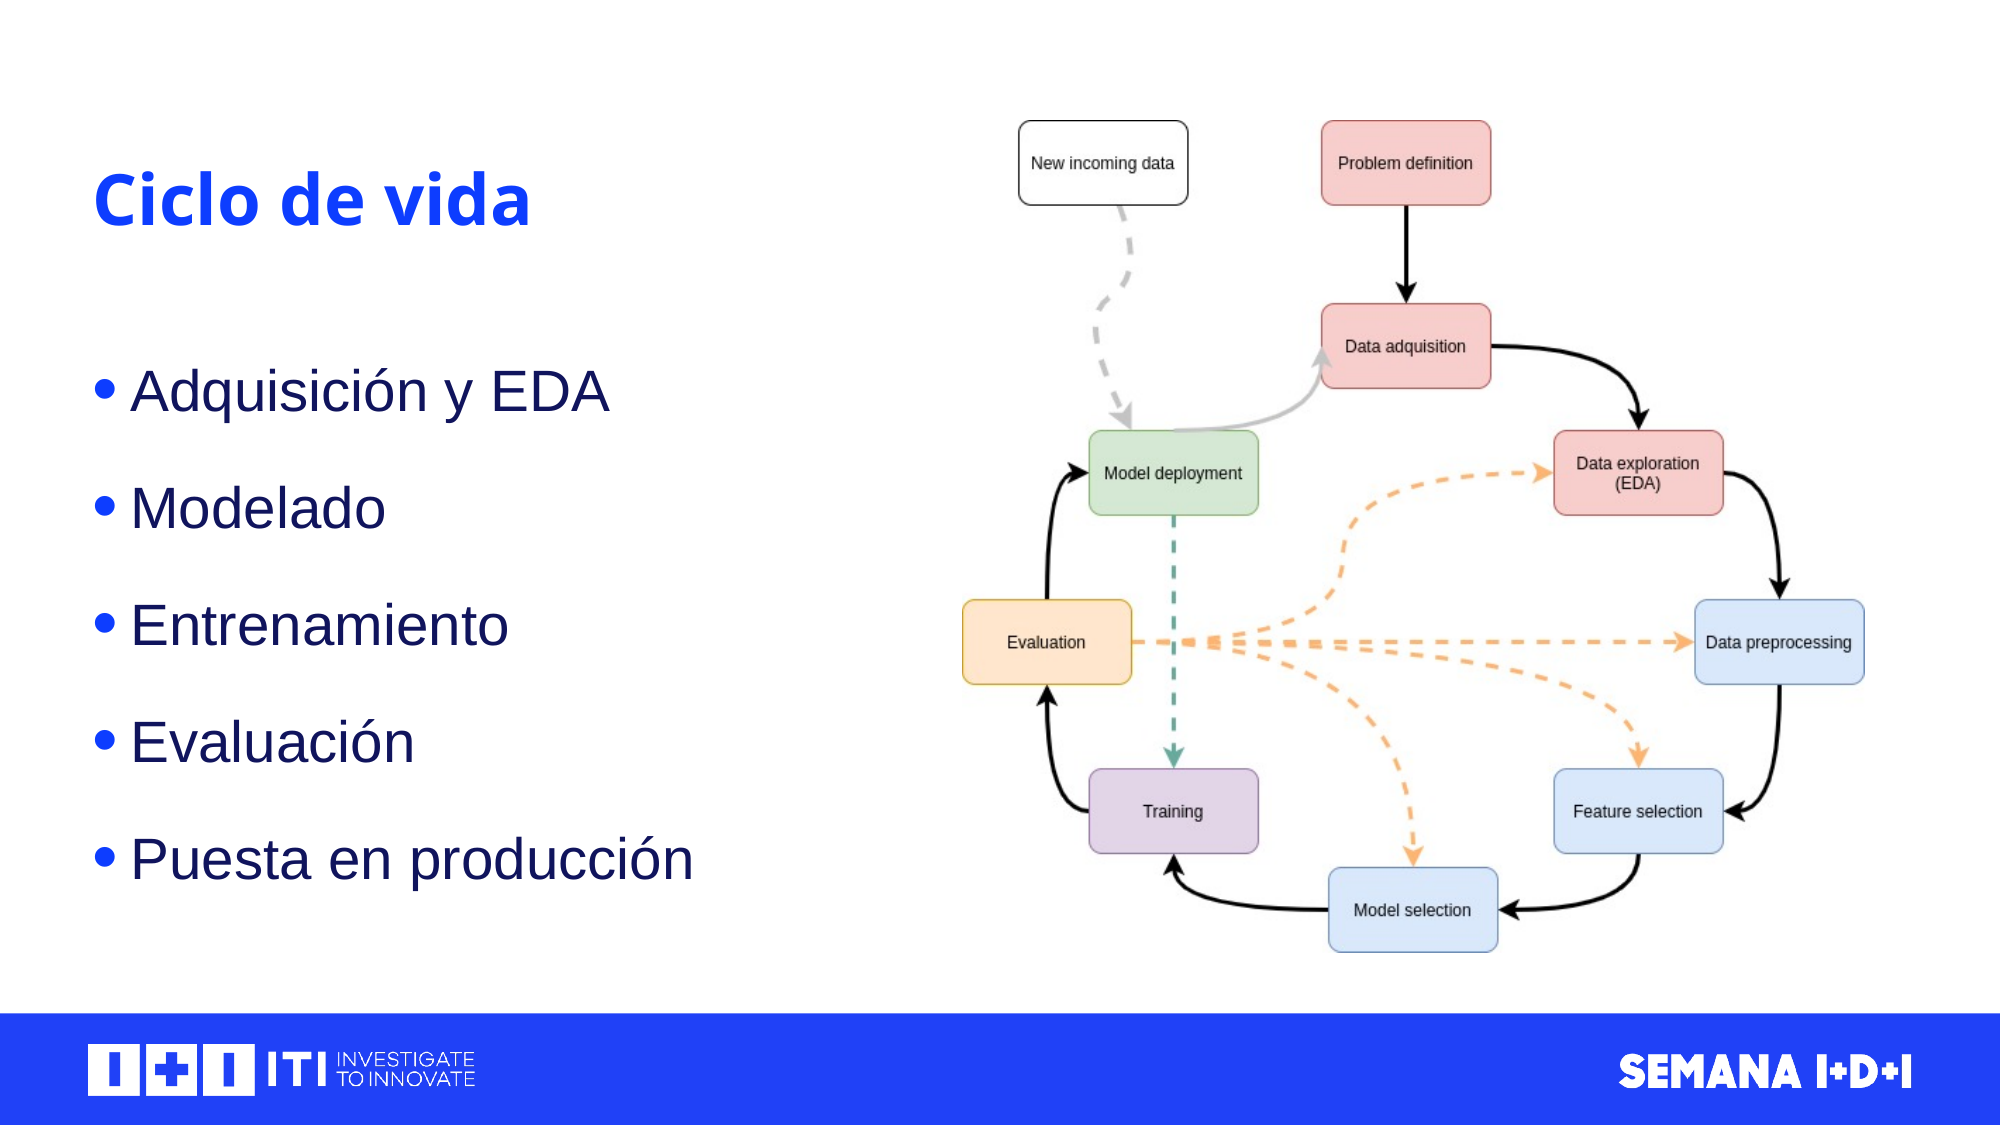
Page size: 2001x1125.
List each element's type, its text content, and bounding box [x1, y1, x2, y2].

text_box Adquisición y EDA Modelado Entrenamiento Evaluación Puesta en producción [78, 331, 928, 937]
picture [961, 119, 1866, 953]
picture [88, 1044, 475, 1096]
text_box Ciclo de vida [78, 76, 928, 319]
picture [1618, 1037, 1912, 1101]
